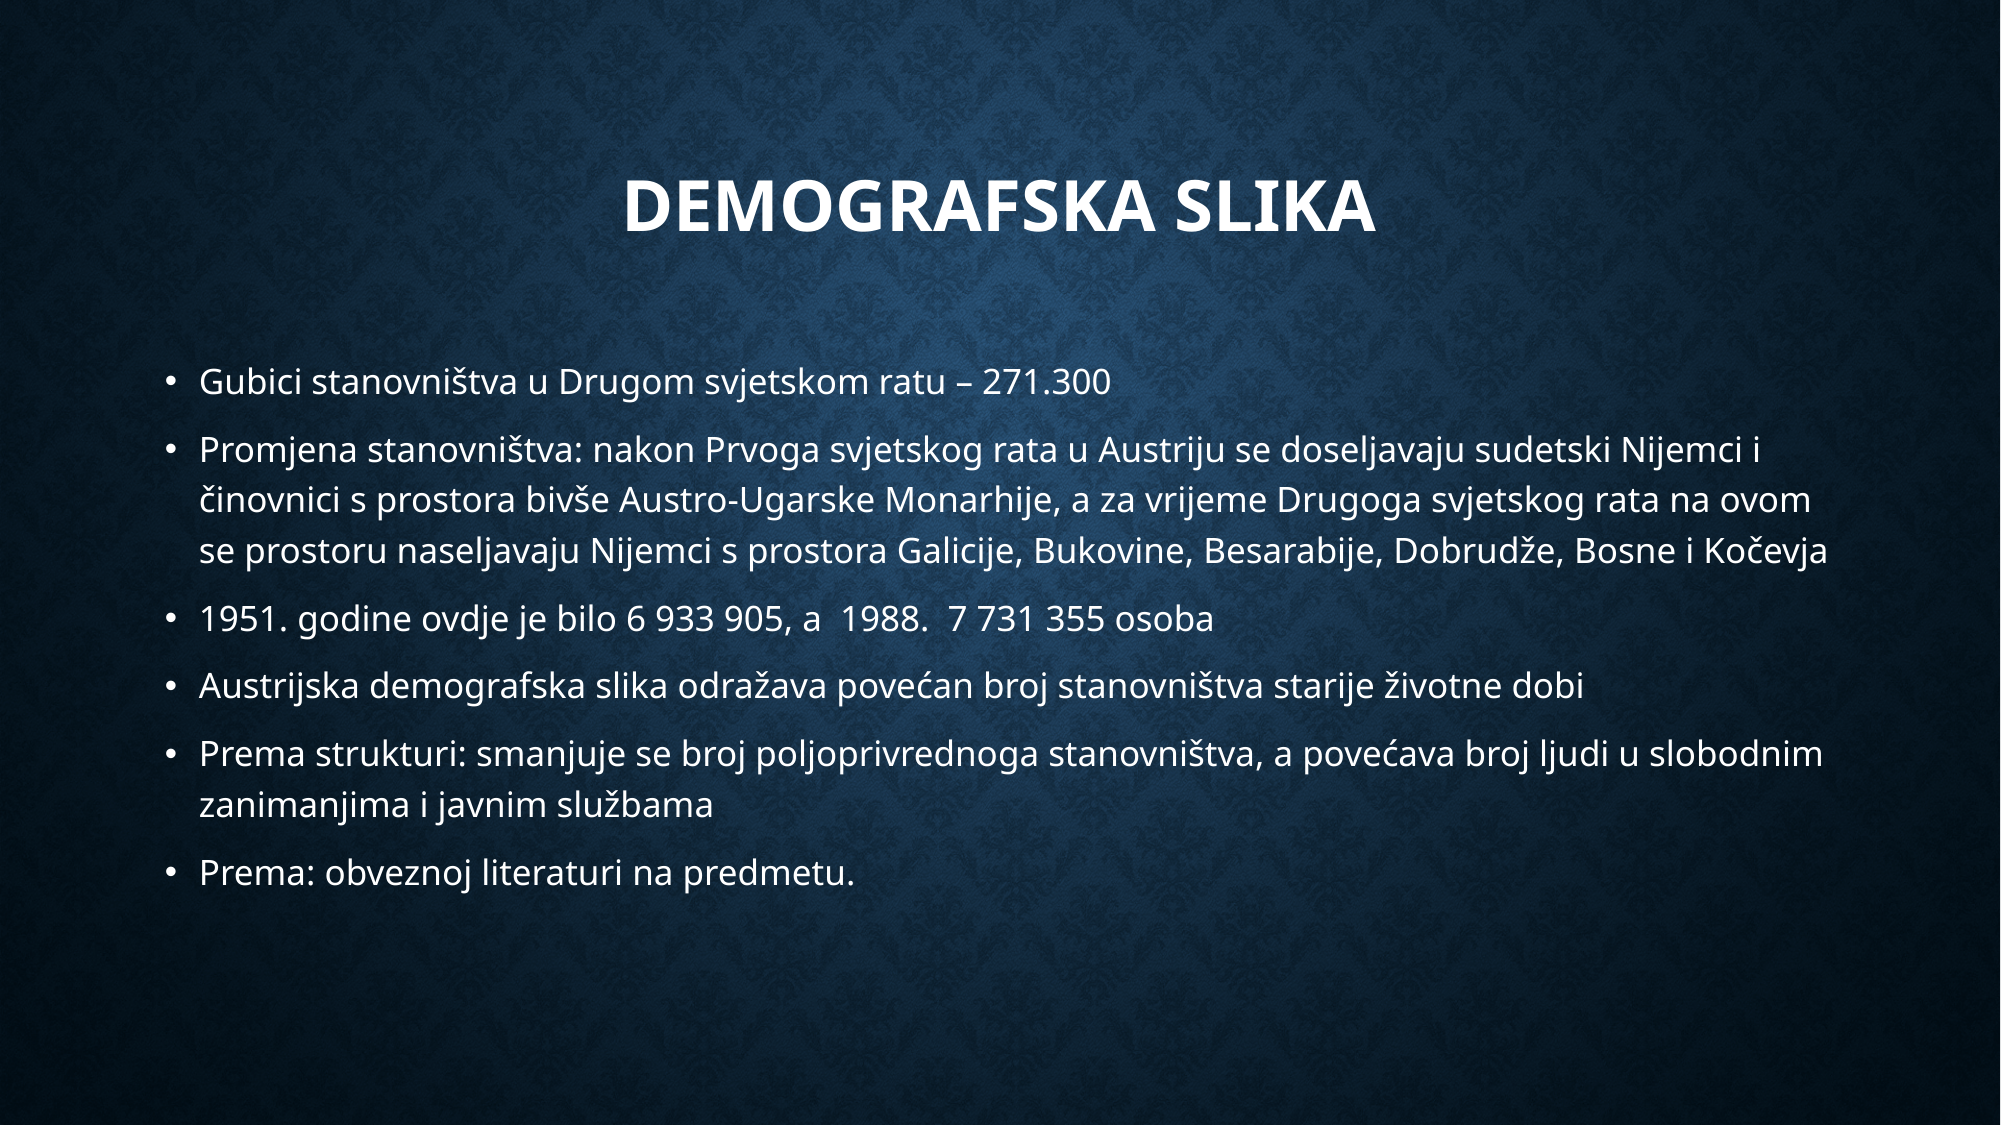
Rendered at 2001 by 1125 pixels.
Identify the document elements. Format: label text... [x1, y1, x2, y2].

list Gubici stanovništva u Drugom svjetskom ratu – 271.300 Promjena stanovništva: nakon Prvoga svjetskog rata u Austriju se doseljavaju sudetski Nijemci i činovnici s prostora bivše Austro-Ugarske Monarhije, a za vrijeme Drugoga svjetskog rata na ovom se prostoru naseljavaju Nijemci s prostora Galicije, Bukovine, Besarabije, Dobrudže, Bosne i Kočevja 1951. godine ovdje je bilo 6 933 905, a 1988. 7 731 355 osoba Austrijska demografska slika odražava povećan broj stanovništva starije životne dobi Prema strukturi: smanjuje se broj poljoprivrednoga stanovništva, a povećava broj ljudi u slobodnim zanimanjima i javnim službama Prema: obveznoj literaturi na predmetu. [149, 343, 1849, 950]
title Demografska slika [149, 99, 1849, 318]
